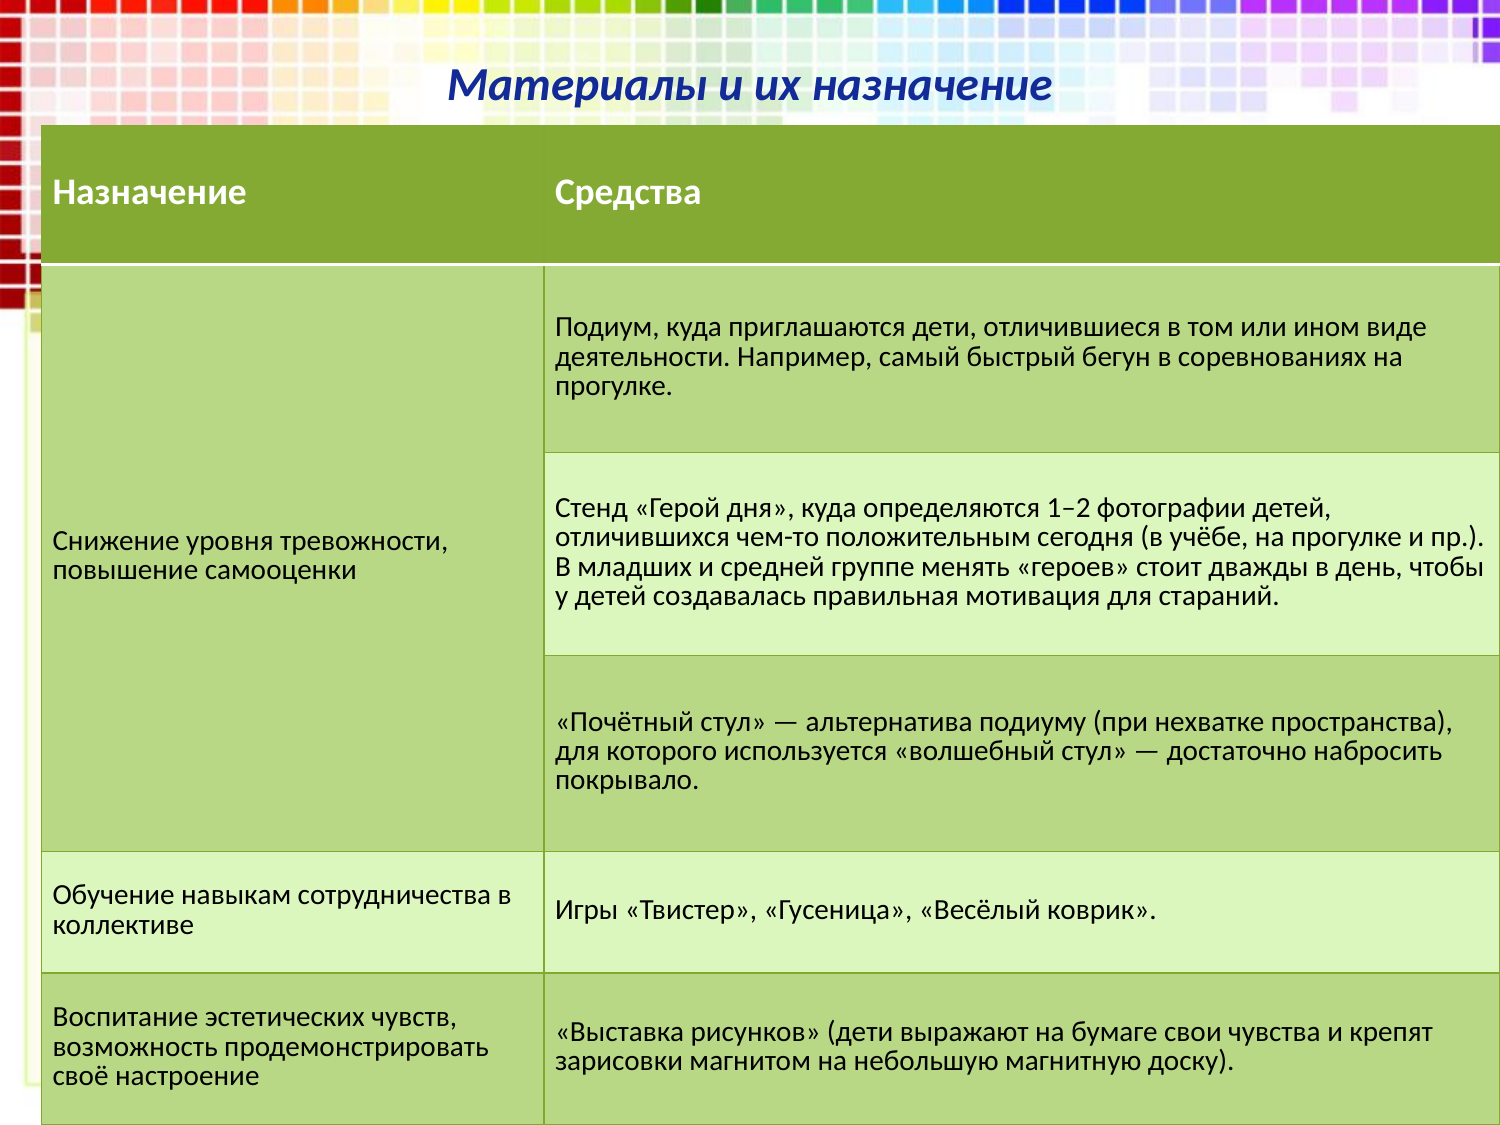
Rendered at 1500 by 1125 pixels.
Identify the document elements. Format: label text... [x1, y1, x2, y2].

table_cell Подиум, куда приглашаются дети, отличившиеся в том или ином виде деятельности. Например, самый быстрый бегун в соревнованиях на прогулке. [545, 266, 1499, 452]
table_cell Снижение уровня тревожности, повышение самооценки [42, 266, 543, 851]
picture [0, 0, 1500, 1125]
title Материалы и их назначение [75, 45, 1425, 125]
table_cell «Выставка рисунков» (дети выражают на бумаге свои чувства и крепят зарисовки магнитом на небольшую магнитную доску). [545, 974, 1499, 1124]
table_cell Воспитание эстетических чувств, возможность продемонстрировать своё настроение [42, 974, 543, 1124]
table_header Назначение [42, 126, 543, 263]
table_cell «Почётный стул» — альтернатива подиуму (при нехватке пространства), для которого используется «волшебный стул» — достаточно набросить покрывало. [545, 656, 1499, 851]
table_cell Стенд «Герой дня», куда определяются 1–2 фотографии детей, отличившихся чем-то положительным сегодня (в учёбе, на прогулке и пр.). В младших и средней группе менять «героев» стоит дважды в день, чтобы у детей создавалась правильная мотивация для стараний. [545, 453, 1499, 655]
table_header Средства [545, 126, 1499, 263]
table_cell Обучение навыкам сотрудничества в коллективе [42, 852, 543, 972]
table_cell Игры «Твистер», «Гусеница», «Весёлый коврик». [545, 852, 1499, 972]
